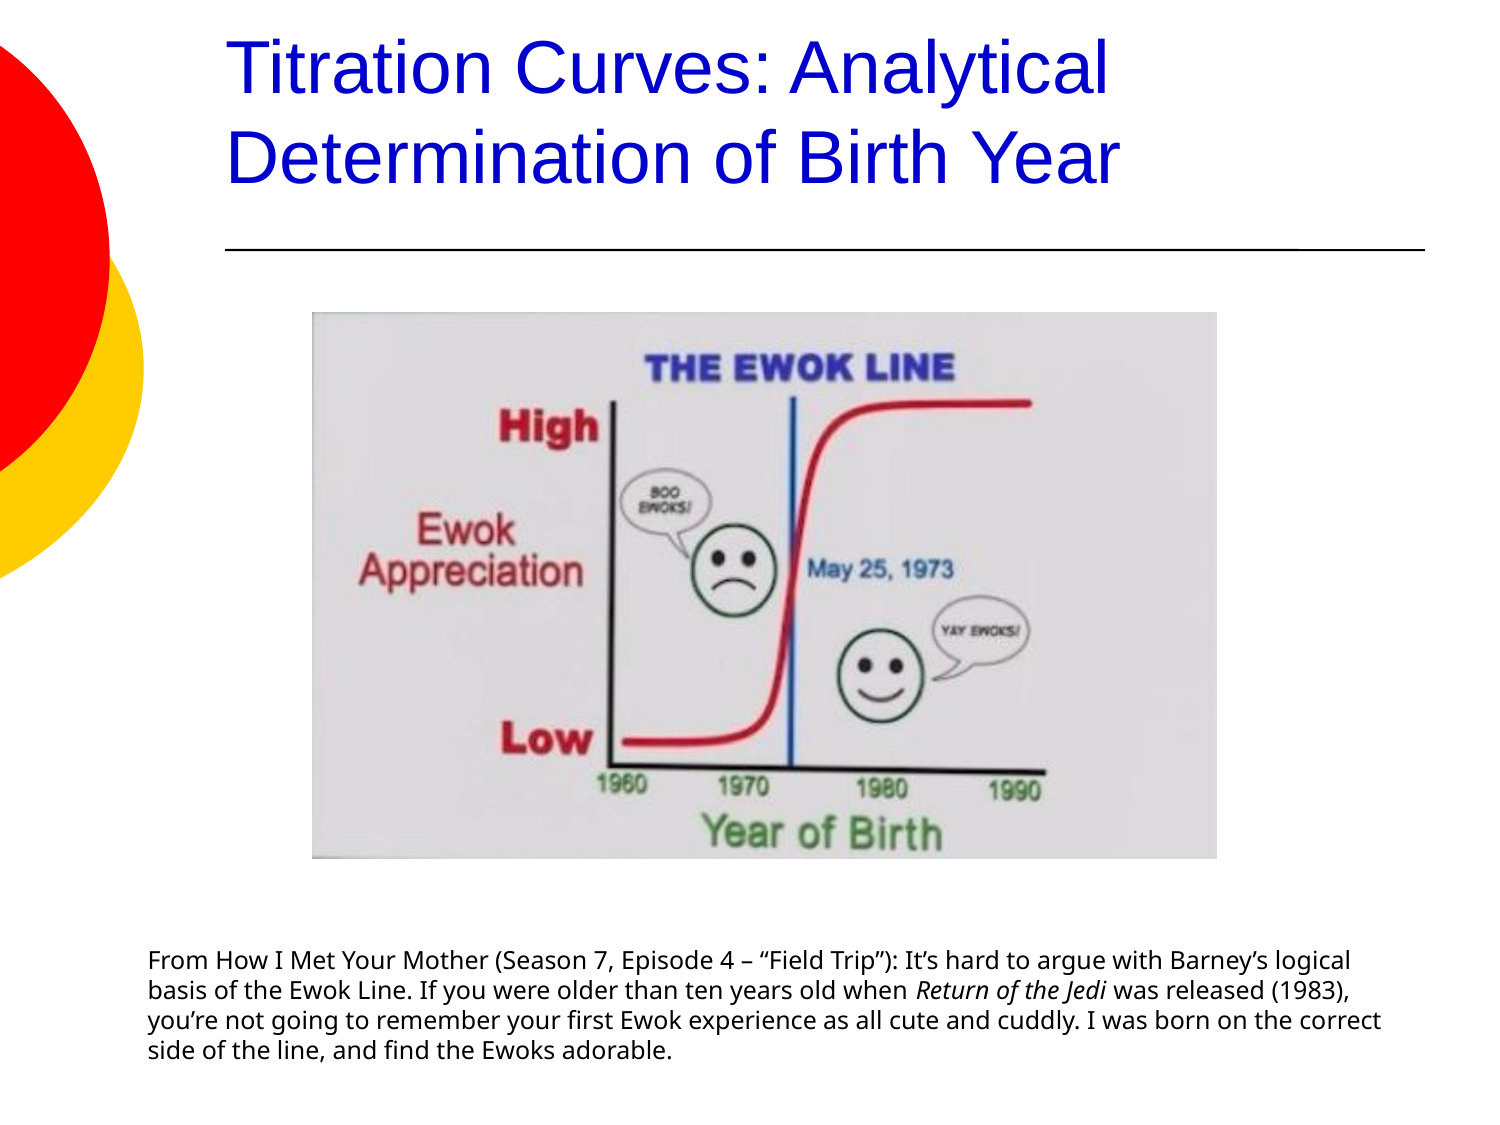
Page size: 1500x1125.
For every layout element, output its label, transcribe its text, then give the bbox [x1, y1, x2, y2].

picture [312, 312, 1217, 859]
text_box Titration Curves: Analytical Determination of Birth Year [210, 10, 1425, 206]
text_box From How I Met Your Mother (Season 7, Episode 4 – “Field Trip”): It’s hard to argue with Barney’s logical basis of the Ewok Line. If you were older than ten years old when Return of the Jedi was released (1983), you’re not going to remember your first Ewok experience as all cute and cuddly. I was born on the correct side of the line, and find the Ewoks adorable. [132, 937, 1421, 1072]
